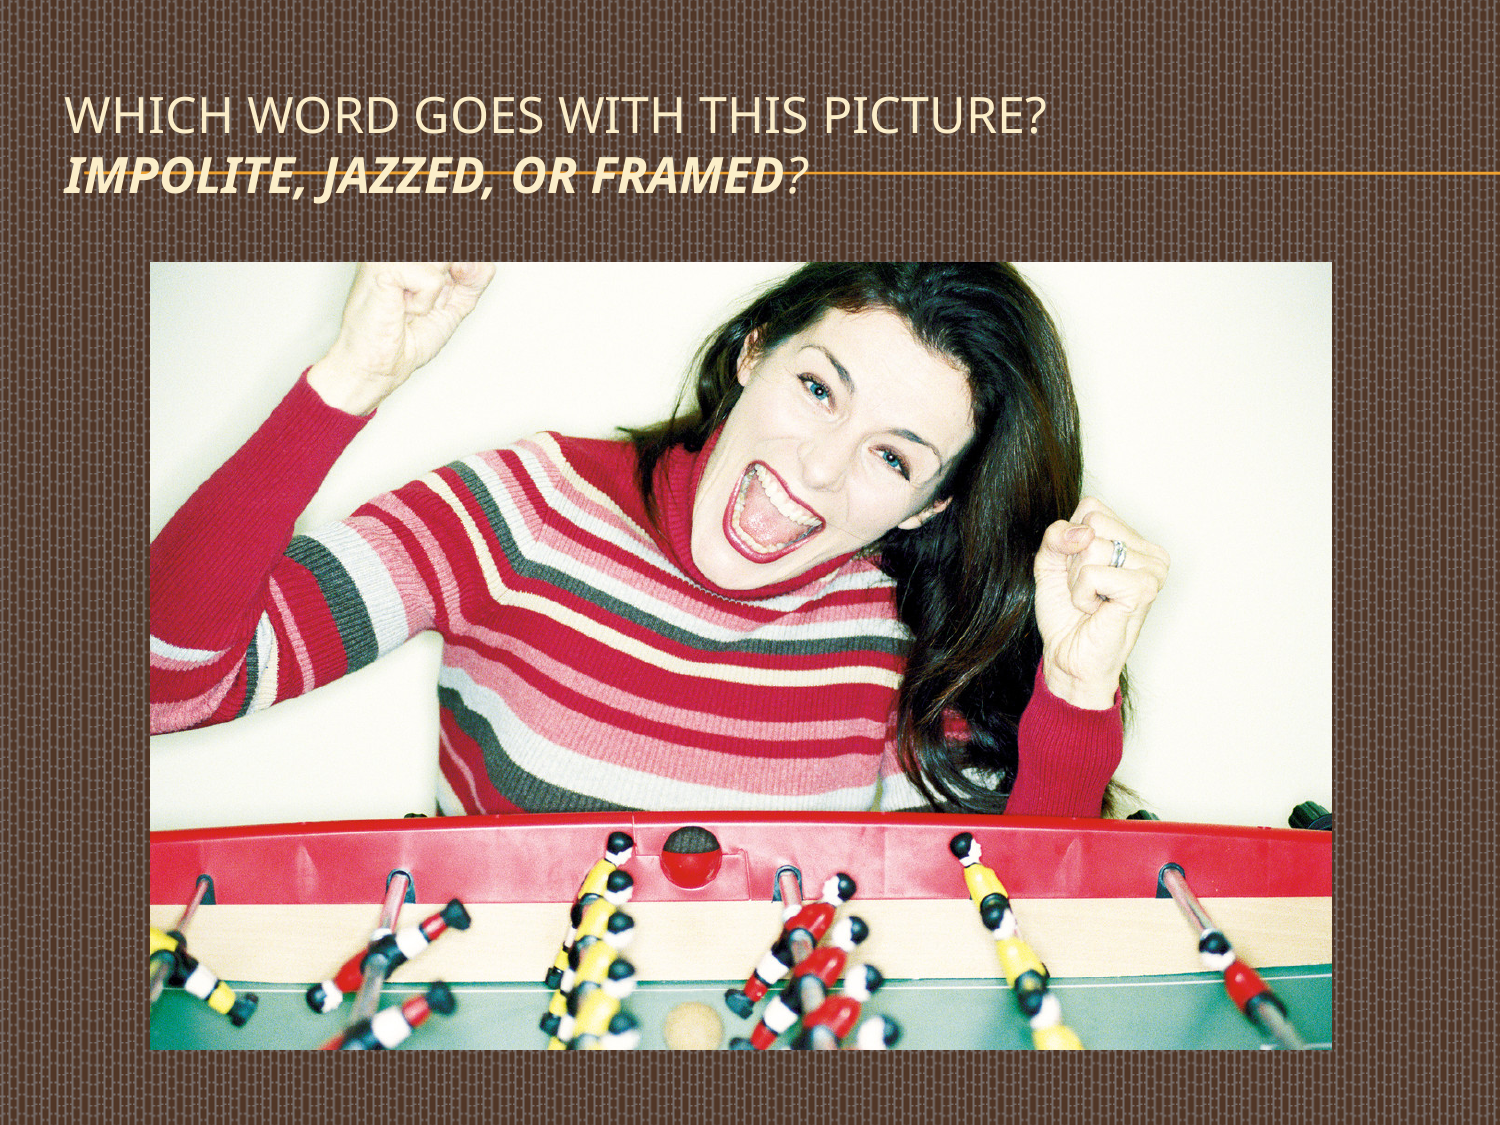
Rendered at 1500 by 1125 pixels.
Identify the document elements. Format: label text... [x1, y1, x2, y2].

picture [149, 262, 1332, 1051]
title Which word goes with this picture? impolite, jazzed, or framed? [50, 75, 1475, 213]
